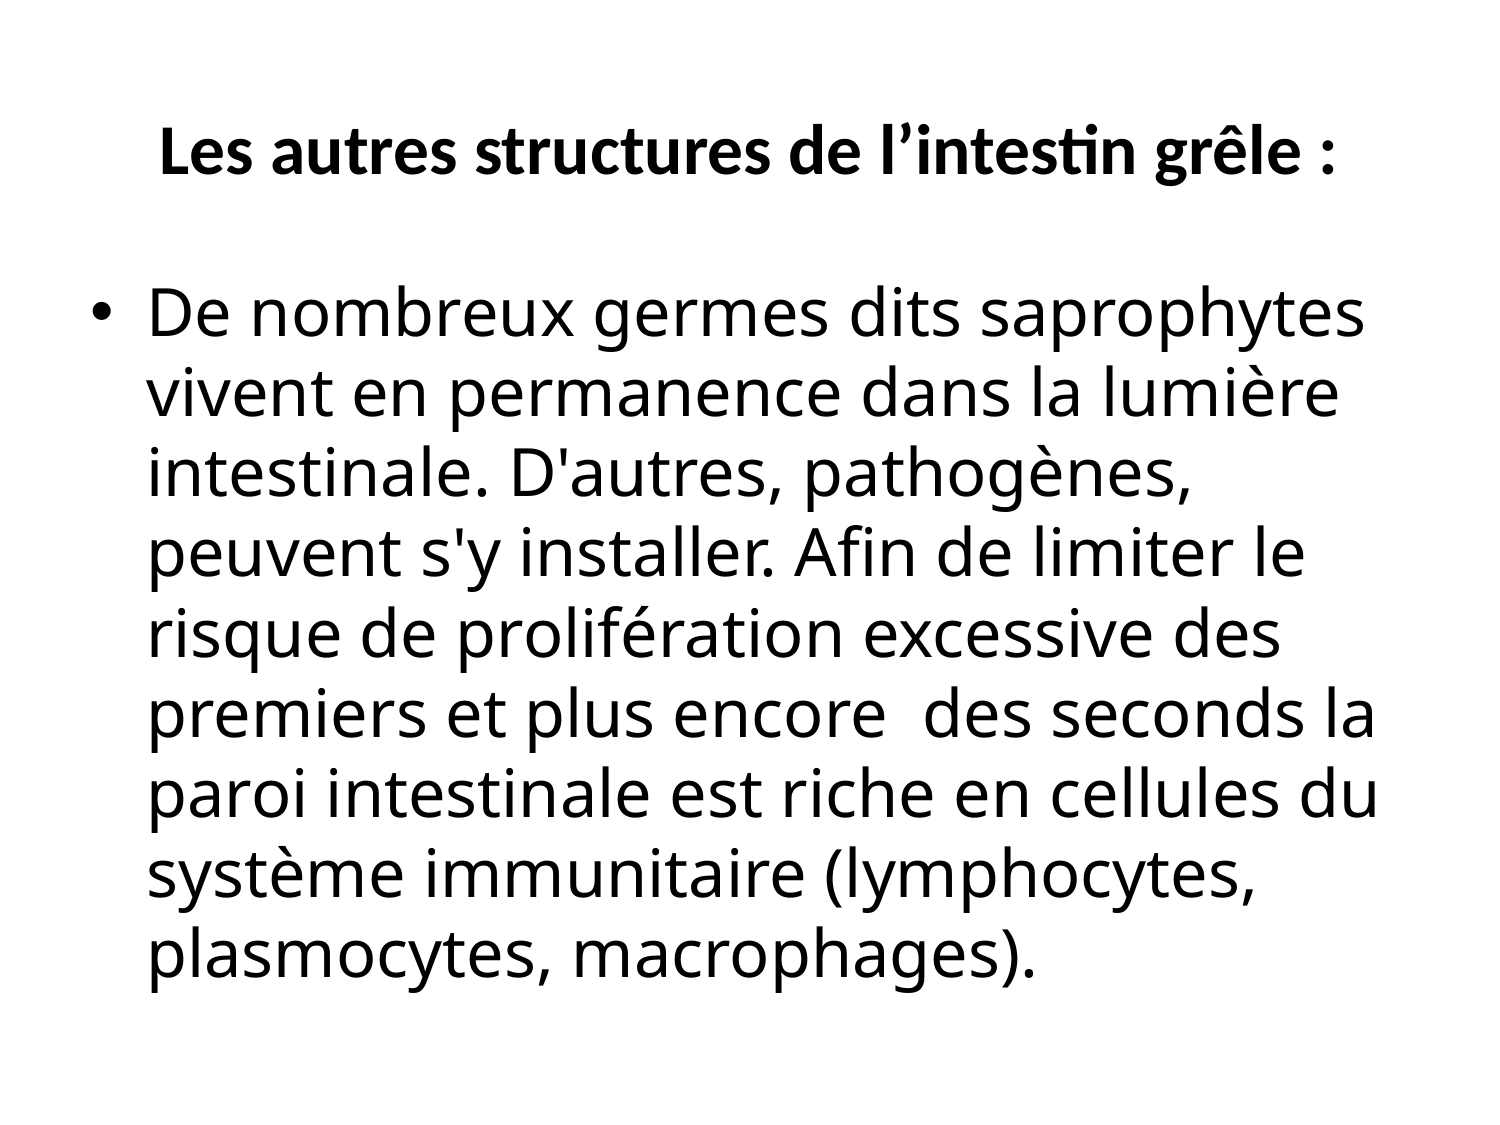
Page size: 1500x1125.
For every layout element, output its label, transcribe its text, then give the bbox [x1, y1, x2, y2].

list De nombreux germes dits saprophytes vivent en permanence dans la lumière intestinale. D'autres, pathogènes, peuvent s'y installer. Afin de limiter le risque de prolifération excessive des premiers et plus encore des seconds la paroi intestinale est riche en cellules du système immunitaire (lymphocytes, plasmocytes, macrophages). [75, 262, 1425, 1005]
title Les autres structures de l’intestin grêle : [82, 93, 1432, 283]
